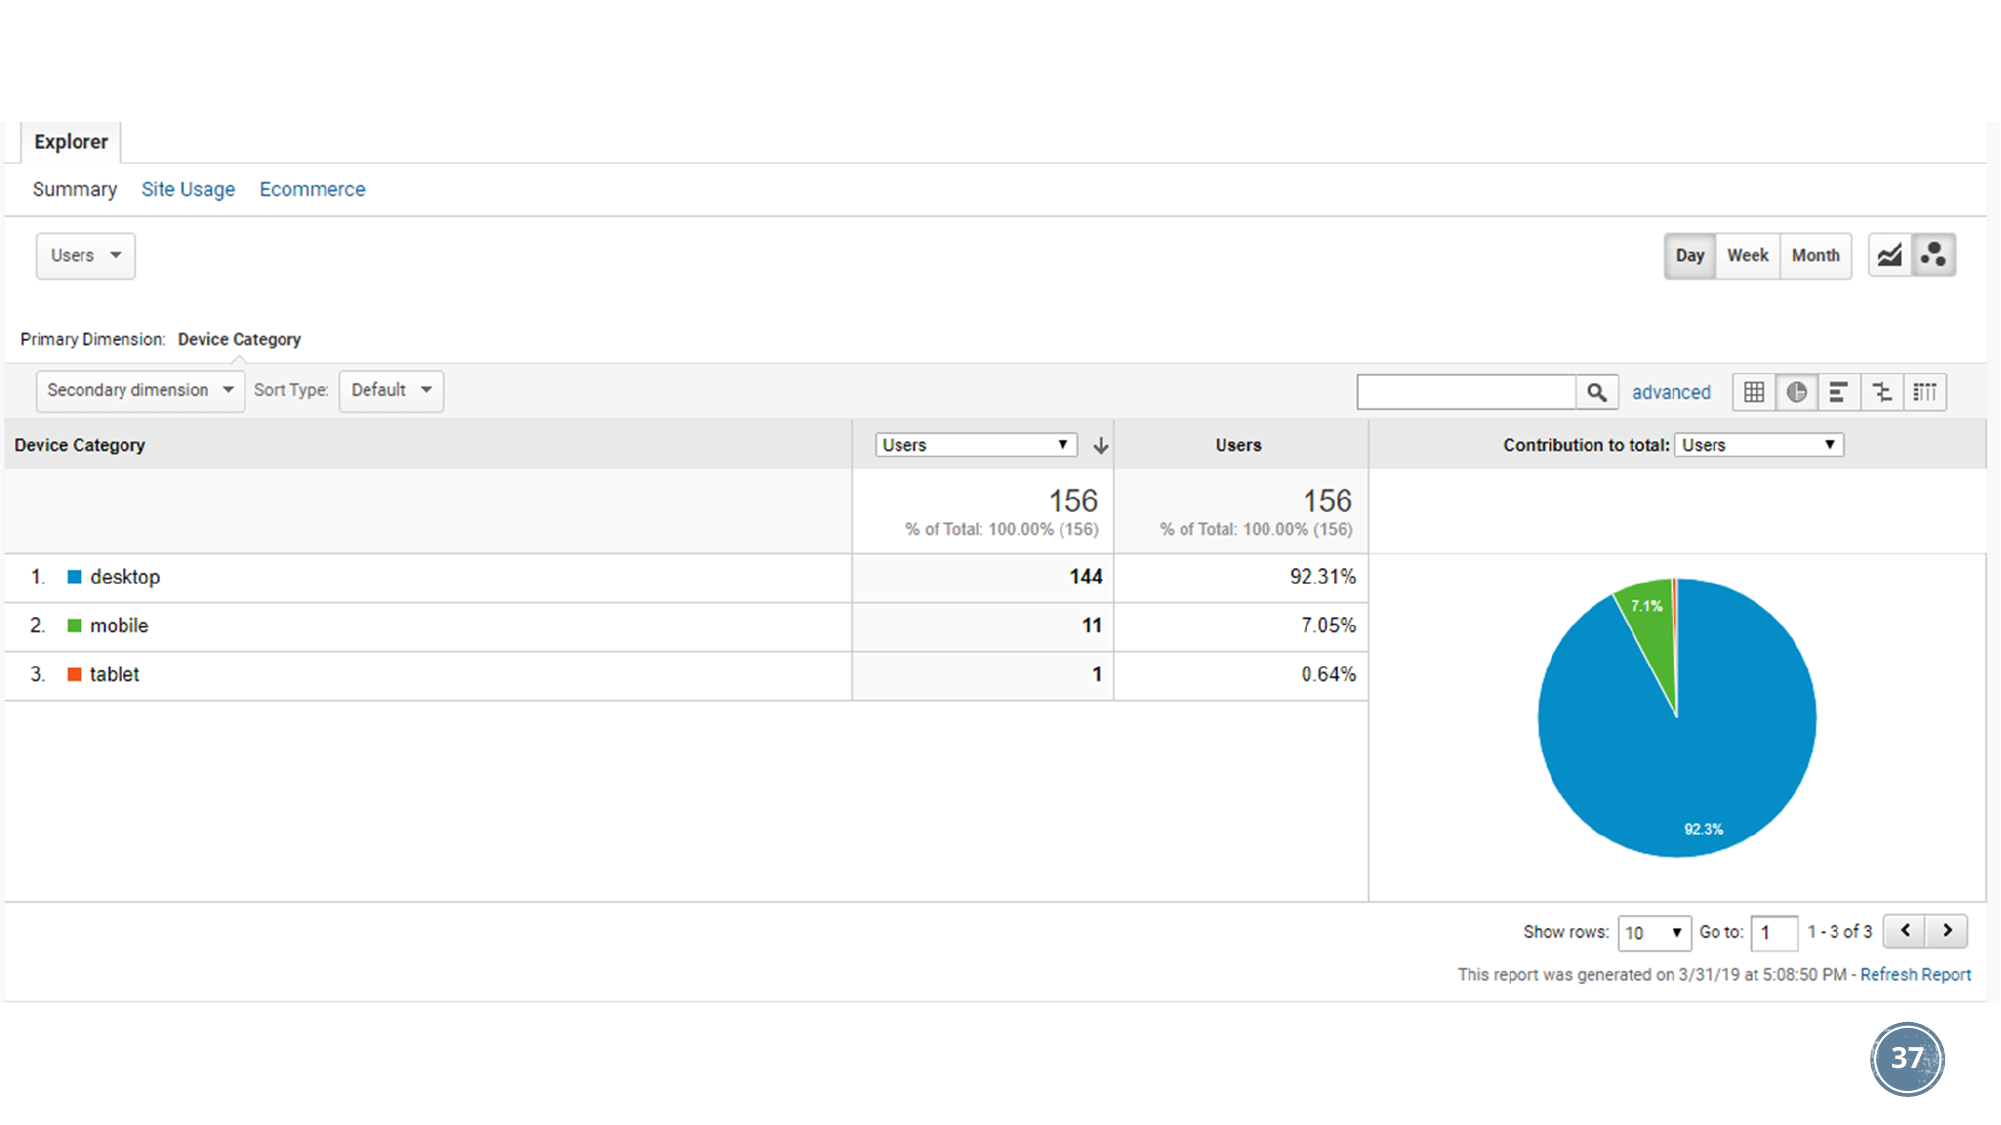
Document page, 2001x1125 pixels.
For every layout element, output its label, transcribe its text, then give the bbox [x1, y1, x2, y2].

picture [0, 122, 2000, 1004]
slide_number 37 [1855, 1028, 1961, 1089]
